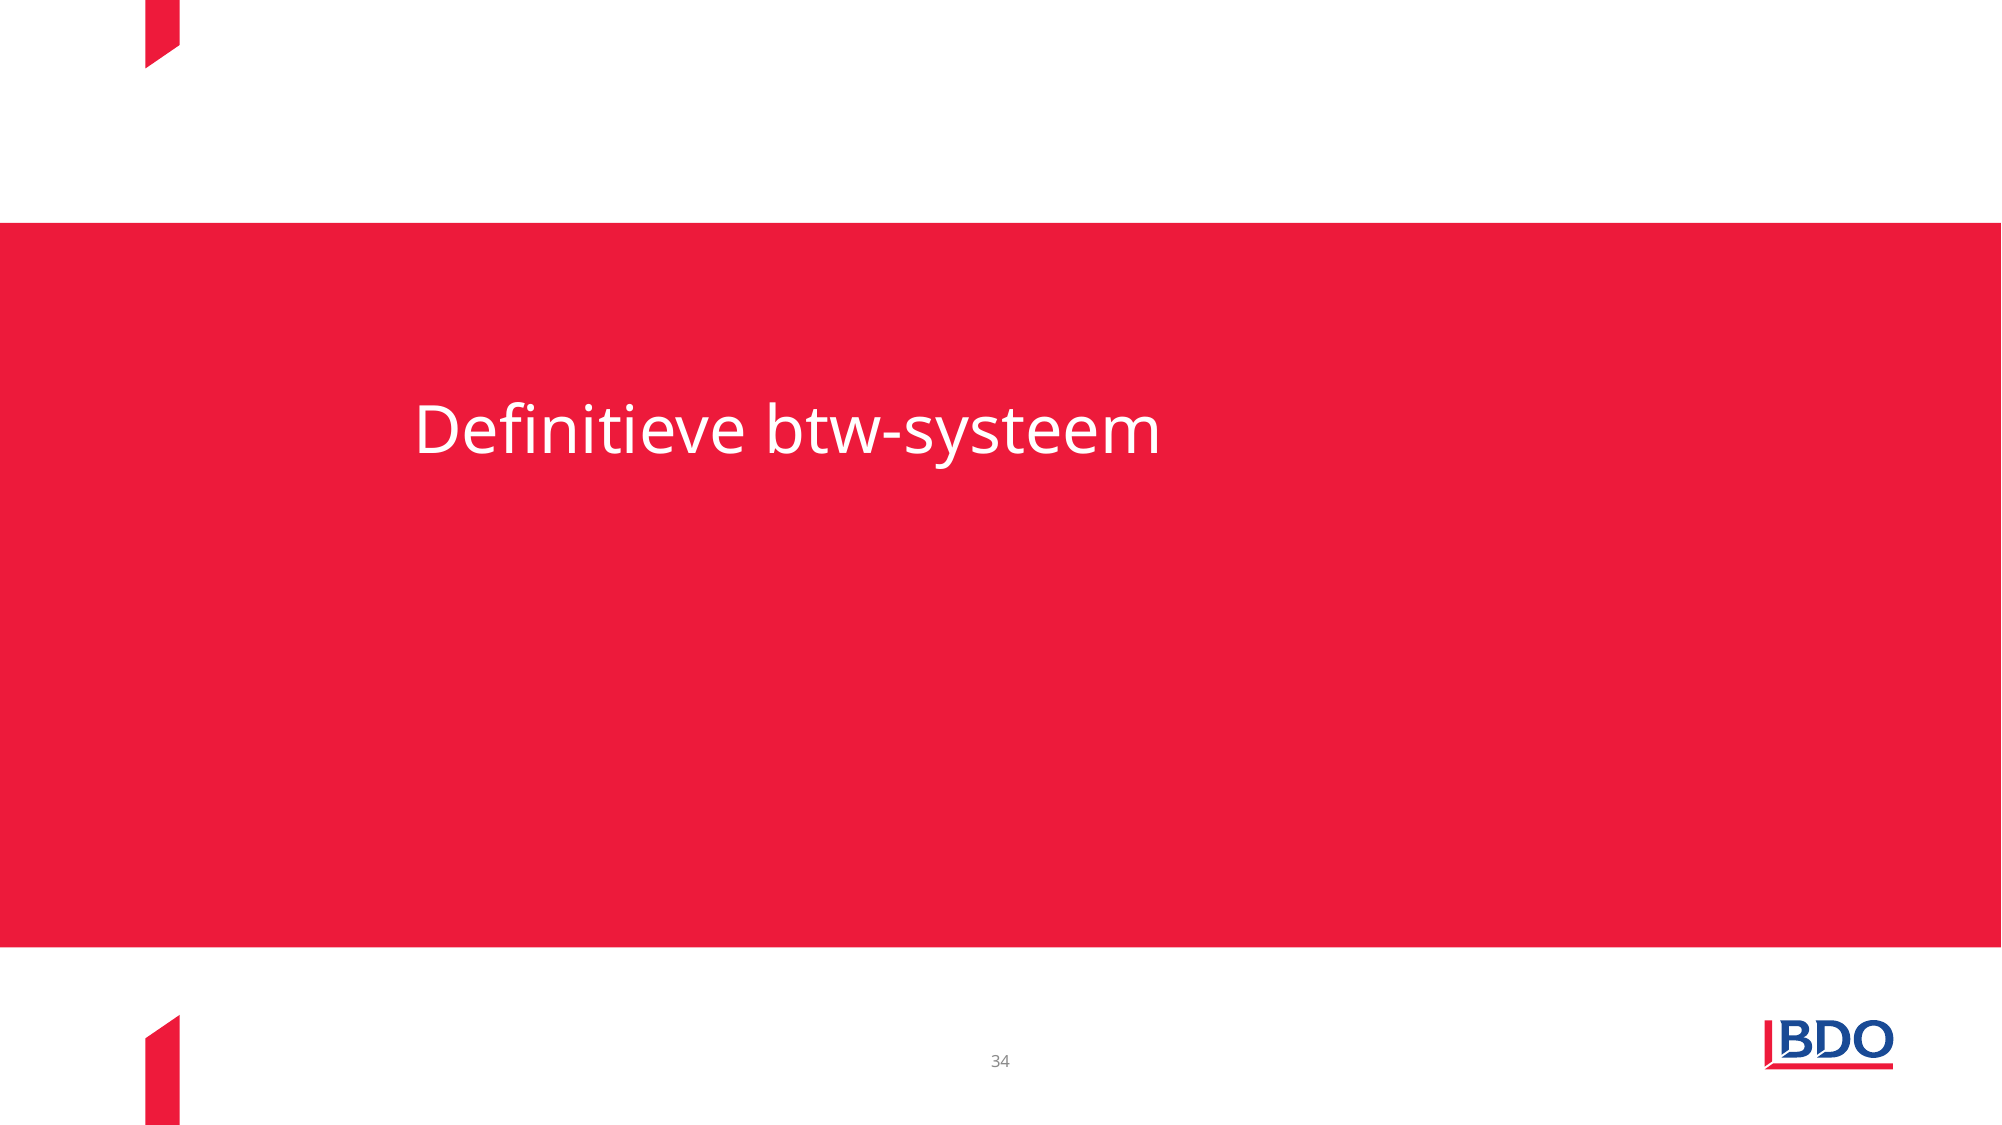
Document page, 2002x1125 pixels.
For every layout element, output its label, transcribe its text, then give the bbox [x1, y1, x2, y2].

list Definitieve btw-systeem [413, 378, 1669, 854]
slide_number 34 [946, 1032, 1055, 1093]
